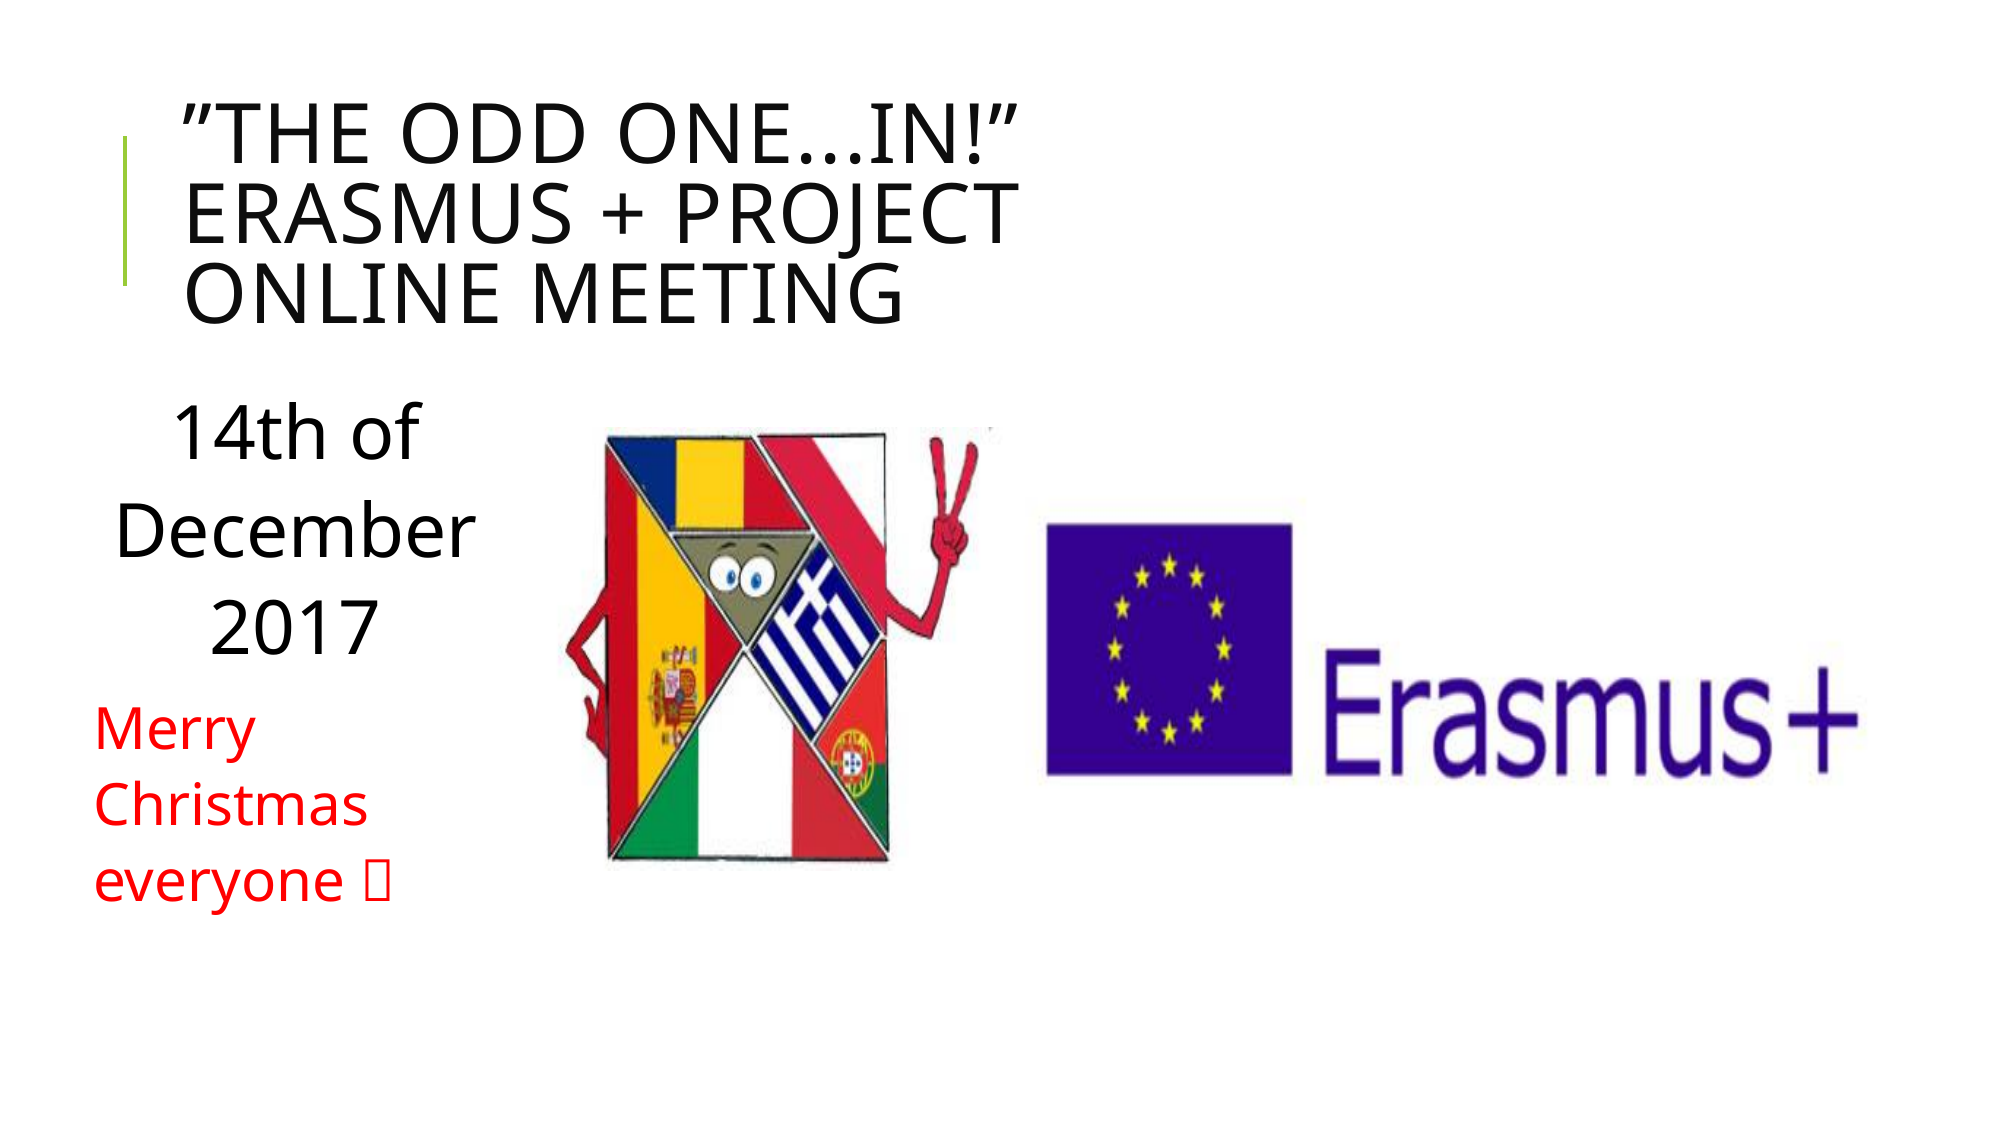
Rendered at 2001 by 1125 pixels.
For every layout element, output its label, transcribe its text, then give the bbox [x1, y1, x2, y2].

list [534, 427, 1908, 872]
list 14th of December 2017 Merry Christmas everyone  [78, 370, 513, 988]
title ”The odd one...in!” erasmus + project online meeting [168, 77, 1169, 363]
